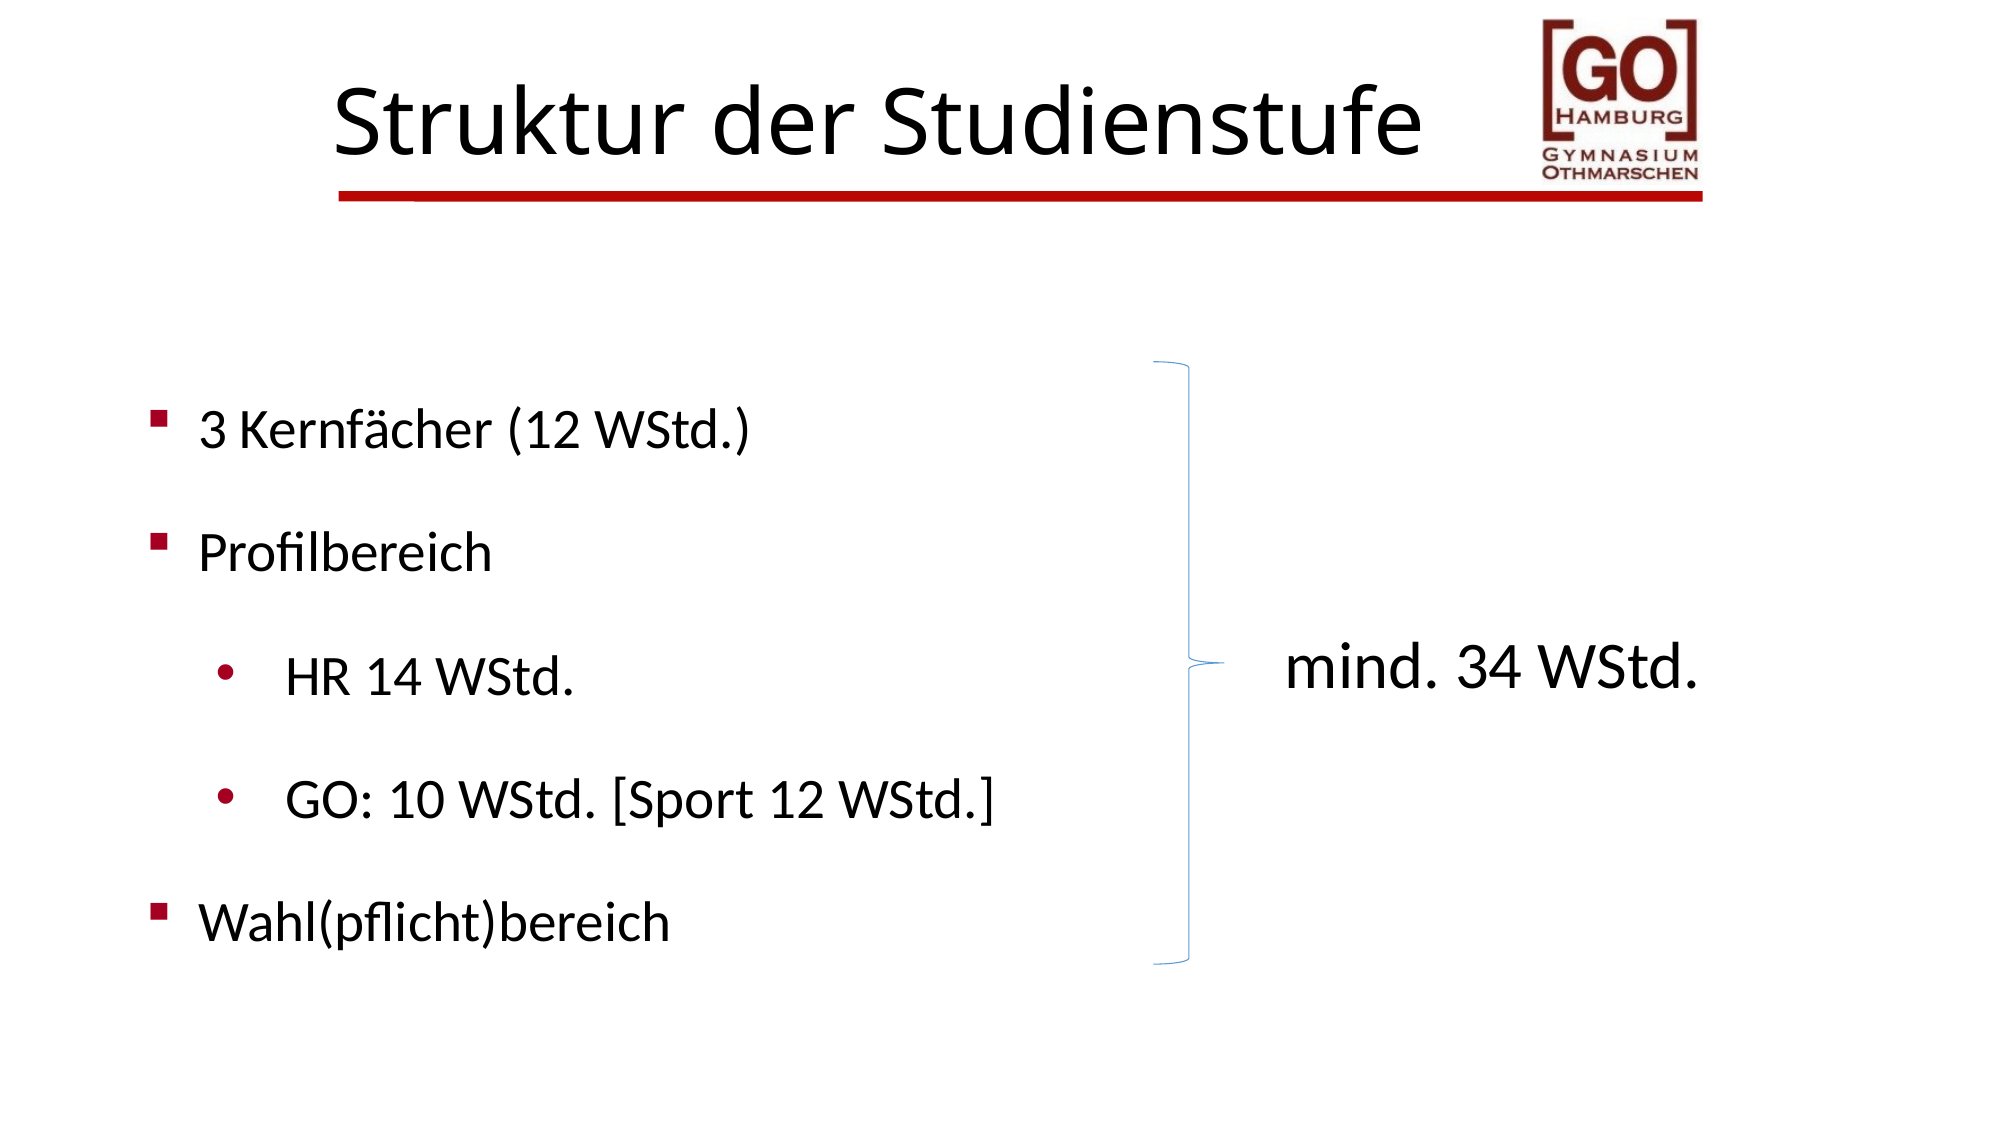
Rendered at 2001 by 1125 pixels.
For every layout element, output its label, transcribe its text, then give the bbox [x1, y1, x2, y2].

title Struktur der Studienstufe [323, 30, 1674, 219]
picture [1541, 17, 1703, 185]
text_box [130, 361, 1731, 965]
